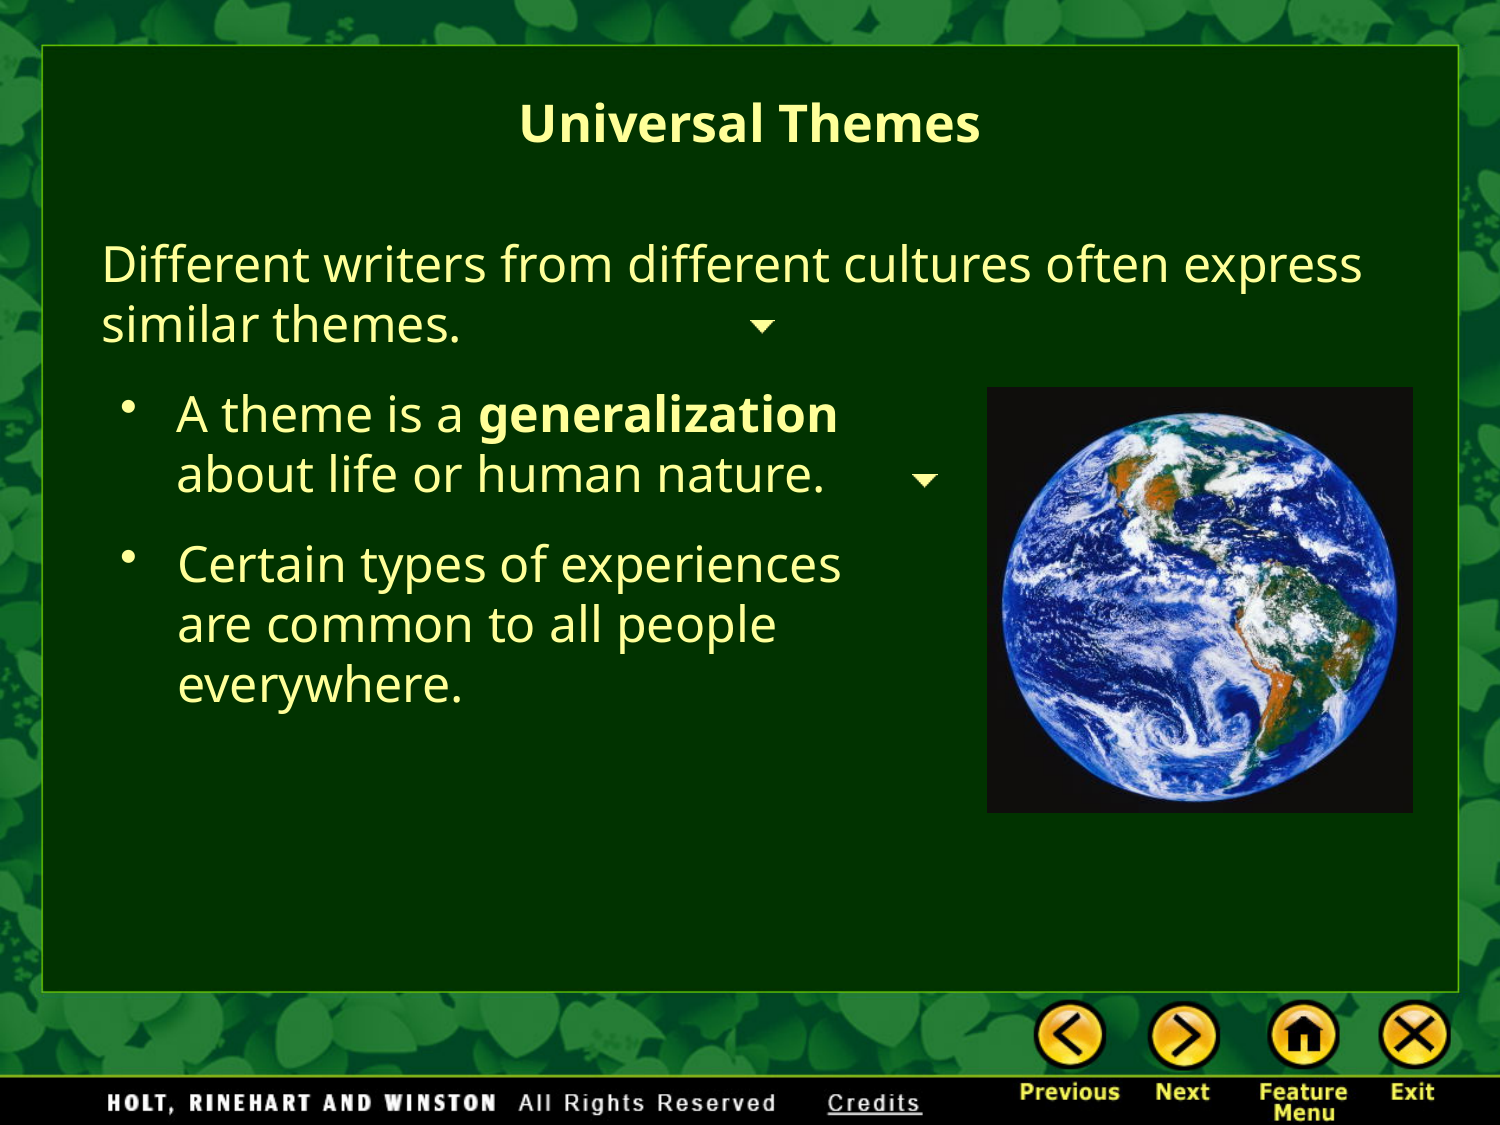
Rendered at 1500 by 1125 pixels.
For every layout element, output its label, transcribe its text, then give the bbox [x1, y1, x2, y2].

text_box A theme is a generalization about life or human nature. [86, 374, 975, 510]
text_box Certain types of experiences are common to all people everywhere. [86, 524, 938, 720]
title Universal Themes [87, 56, 1413, 188]
picture [0, 0, 1500, 1125]
text_box Different writers from different cultures often express similar themes. [86, 224, 1412, 360]
